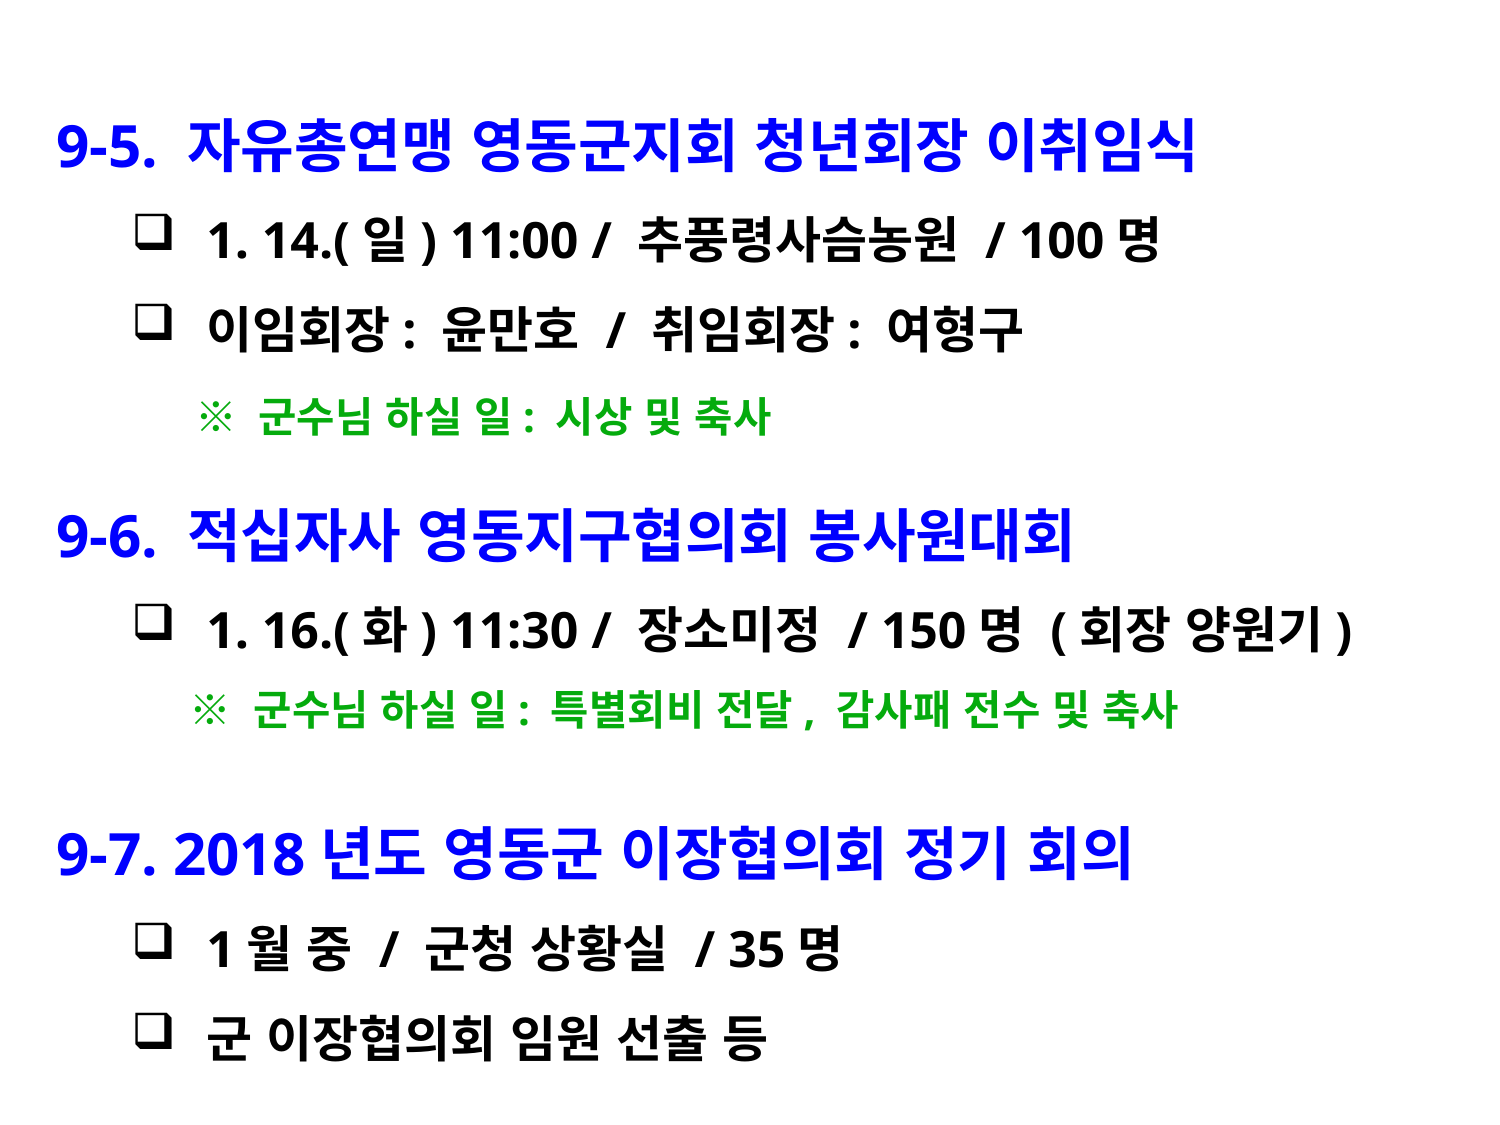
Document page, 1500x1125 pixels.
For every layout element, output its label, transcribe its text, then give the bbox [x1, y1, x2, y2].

text_box 9-5. 자유총연맹 영동군지회 청년회장 이취임식 1. 14.(일) 11:00 / 추풍령사슴농원 / 100명 이임회장: 윤만호 / 취임회장: 여형구 ※ 군수님 하실 일: 시상 및 축사 [41, 66, 1500, 430]
text_box 9-7. 2018년도 영동군 이장협의회 정기 회의 1월 중 / 군청 상황실 / 35명 군 이장협의회 임원 선출 등 [41, 775, 1500, 1066]
text_box 9-6. 적십자사 영동지구협의회 봉사원대회 1. 16.(화) 11:30 / 장소미정 / 150명 (회장 양원기) ※ 군수님 하실 일: 특별회비 전달, 감사패 전수 및 축사 [41, 456, 1500, 750]
